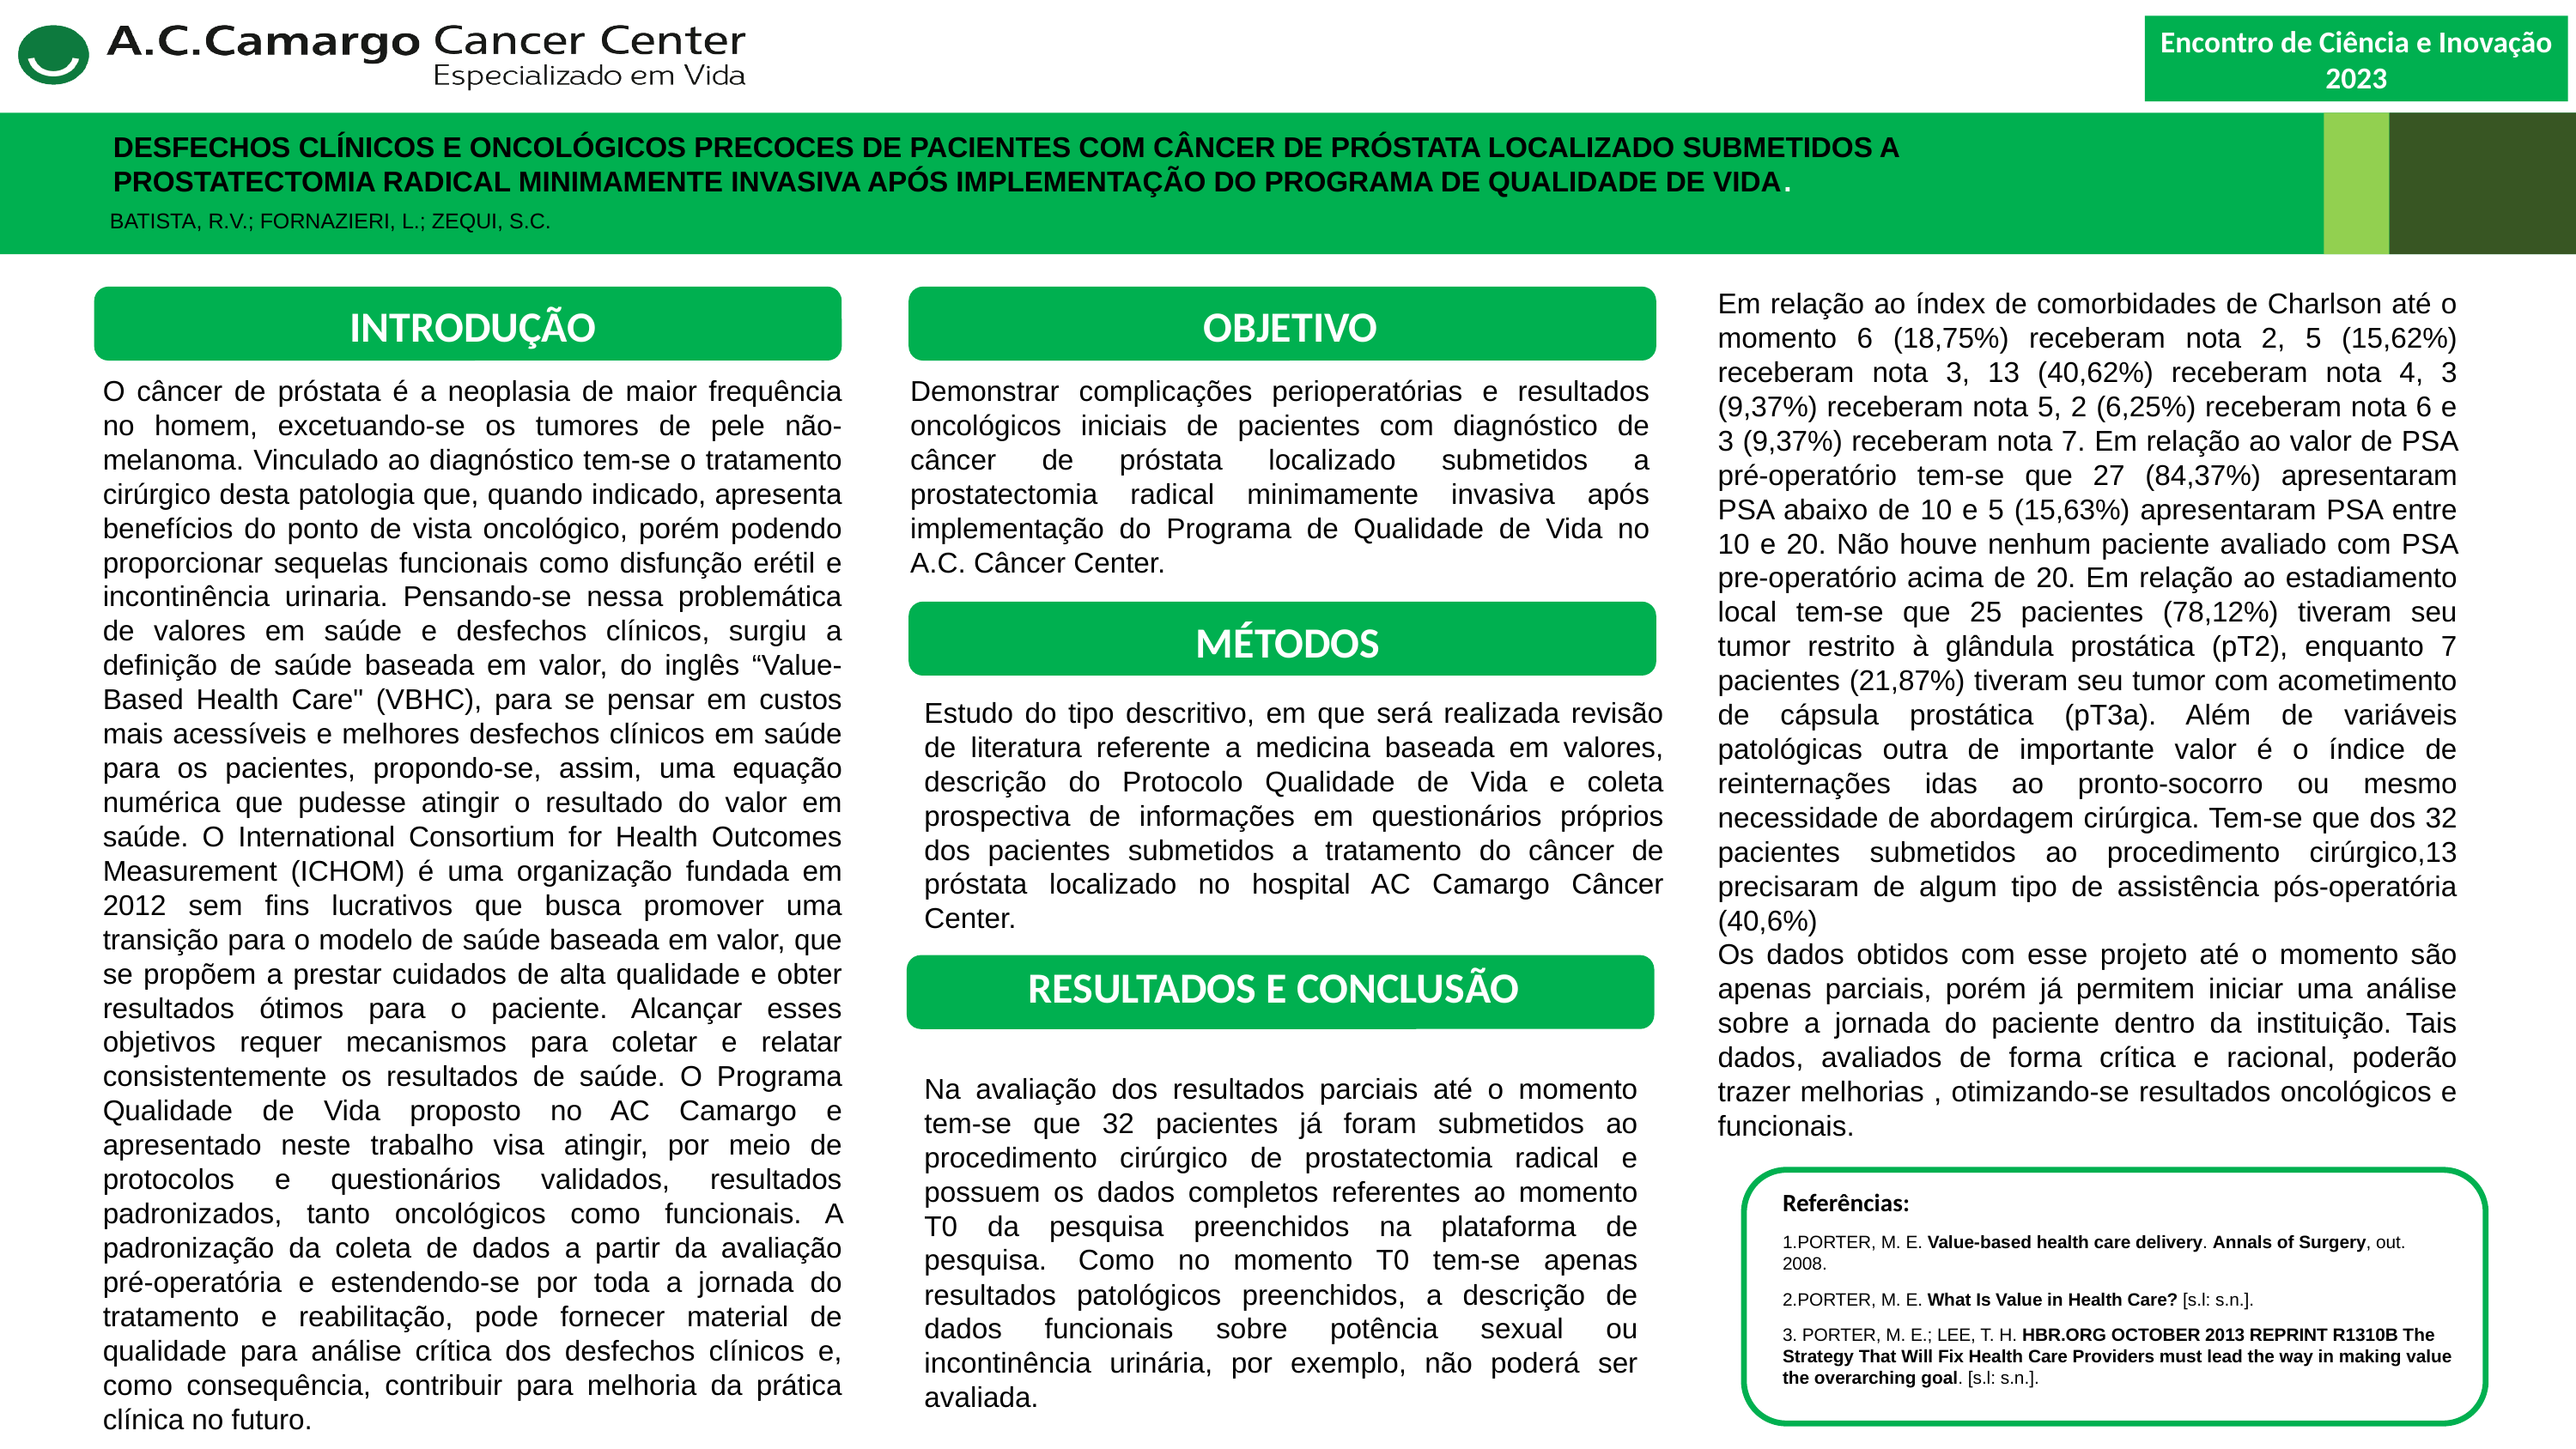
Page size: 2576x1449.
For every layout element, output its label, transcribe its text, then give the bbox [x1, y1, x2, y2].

text_box Referências: PORTER, M. E. Value-based health care delivery. Annals of Surgery, out. 2008. PORTER, M. E. What Is Value in Health Care? [s.l: s.n.]. PORTER, M. E.; LEE, T. H. HBR.ORG OCTOBER 2013 REPRINT R1310B The Strategy That Will Fix Health Care Providers must lead the way in making value the overarching goal. [s.l: s.n.]. [1770, 1179, 2471, 1430]
text_box MÉTODOS [905, 608, 1671, 673]
text_box Em relação ao índex de comorbidades de Charlson até o momento 6 (18,75%) receberam nota 2, 5 (15,62%) receberam nota 3, 13 (40,62%) receberam nota 4, 3 (9,37%) receberam nota 5, 2 (6,25%) receberam nota 6 e 3 (9,37%) receberam nota 7. Em relação ao valor de PSA pré-operatório tem-se que 27 (84,37%) apresentaram PSA abaixo de 10 e 5 (15,63%) apresentaram PSA entre 10 e 20. Não houve nenhum paciente avaliado com PSA pre-operatório acima de 20. Em relação ao estadiamento local tem-se que 25 pacientes (78,12%) tiveram seu tumor restrito à glândula prostática (pT2), enquanto 7 pacientes (21,87%) tiveram seu tumor com acometimento de cápsula prostática (pT3a). Além de variáveis patológicas outra de importante valor é o índice de reinternações idas ao pronto-socorro ou mesmo necessidade de abordagem cirúrgica. Tem-se que dos 32 pacientes submetidos ao procedimento cirúrgico,13 precisaram de algum tipo de assistência pós-operatória (40,6%) Os dados obtidos com esse projeto até o momento são apenas parciais, porém já permitem iniciar uma análise sobre a jornada do paciente dentro da instituição. Tais dados, avaliados de forma crítica e racional, poderão trazer melhorias , otimizando-se resultados oncológicos e funcionais. [1704, 278, 2471, 1149]
text_box RESULTADOS E CONCLUSÃO [890, 954, 1657, 1019]
text_box Estudo do tipo descritivo, em que será realizada revisão de literatura referente a medicina baseada em valores, descrição do Protocolo Qualidade de Vida e coleta prospectiva de informações em questionários próprios dos pacientes submetidos a tratamento do câncer de próstata localizado no hospital AC Camargo Câncer Center. [911, 688, 1678, 941]
text_box [2323, 112, 2390, 255]
text_box Demonstrar complicações perioperatórias e resultados oncológicos iniciais de pacientes com diagnóstico de câncer de próstata localizado submetidos a prostatectomia radical minimamente invasiva após implementação do Programa de Qualidade de Vida no A.C. Câncer Center. [897, 366, 1664, 585]
text_box BATISTA, R.V.; FORNAZIERI, L.; ZEQUI, S.C. [97, 201, 574, 240]
text_box OBJETIVO [908, 292, 1674, 357]
picture [0, 9, 763, 101]
text_box [909, 1019, 1652, 1028]
text_box [1742, 1168, 2487, 1422]
text_box DESFECHOS CLÍNICOS E ONCOLÓGICOS PRECOCES DE PACIENTES COM CÂNCER DE PRÓSTATA LOCALIZADO SUBMETIDOS A PROSTATECTOMIA RADICAL MINIMAMENTE INVASIVA APÓS IMPLEMENTAÇÃO DO PROGRAMA DE QUALIDADE DE VIDA. [100, 122, 1930, 204]
text_box Encontro de Ciência e Inovação 2023 [2144, 15, 2568, 102]
text_box [914, 603, 1651, 608]
text_box [0, 112, 2323, 255]
text_box [2390, 112, 2576, 255]
text_box INTRODUÇÃO [90, 292, 856, 357]
text_box Na avaliação dos resultados parciais até o momento tem-se que 32 pacientes já foram submetidos ao procedimento cirúrgico de prostatectomia radical e possuem os dados completos referentes ao momento T0 da pesquisa preenchidos na plataforma de pesquisa. Como no momento T0 tem-se apenas resultados patológicos preenchidos, a descrição de dados funcionais sobre potência sexual ou incontinência urinária, por exemplo, não poderá ser avaliada. [911, 1064, 1652, 1420]
text_box [914, 288, 1650, 292]
text_box O câncer de próstata é a neoplasia de maior frequência no homem, excetuando-se os tumores de pele não-melanoma. Vinculado ao diagnóstico tem-se o tratamento cirúrgico desta patologia que, quando indicado, apresenta benefícios do ponto de vista oncológico, porém podendo proporcionar sequelas funcionais como disfunção erétil e incontinência urinaria. Pensando-se nessa problemática de valores em saúde e desfechos clínicos, surgiu a definição de saúde baseada em valor, do inglês “Value-Based Health Care" (VBHC), para se pensar em custos mais acessíveis e melhores desfechos clínicos em saúde para os pacientes, propondo-se, assim, uma equação numérica que pudesse atingir o resultado do valor em saúde. O International Consortium for Health Outcomes Measurement (ICHOM) é uma organização fundada em 2012 sem fins lucrativos que busca promover uma transição para o modelo de saúde baseada em valor, que se propõem a prestar cuidados de alta qualidade e obter resultados ótimos para o paciente. Alcançar esses objetivos requer mecanismos para coletar e relatar consistentemente os resultados de saúde. O Programa Qualidade de Vida proposto no AC Camargo e apresentado neste trabalho visa atingir, por meio de protocolos e questionários validados, resultados padronizados, tanto oncológicos como funcionais. A padronização da coleta de dados a partir da avaliação pré-operatória e estendendo-se por toda a jornada do tratamento e reabilitação, pode fornecer material de qualidade para análise crítica dos desfechos clínicos e, como consequência, contribuir para melhoria da prática clínica no futuro. . [90, 366, 856, 1449]
text_box [100, 288, 836, 292]
